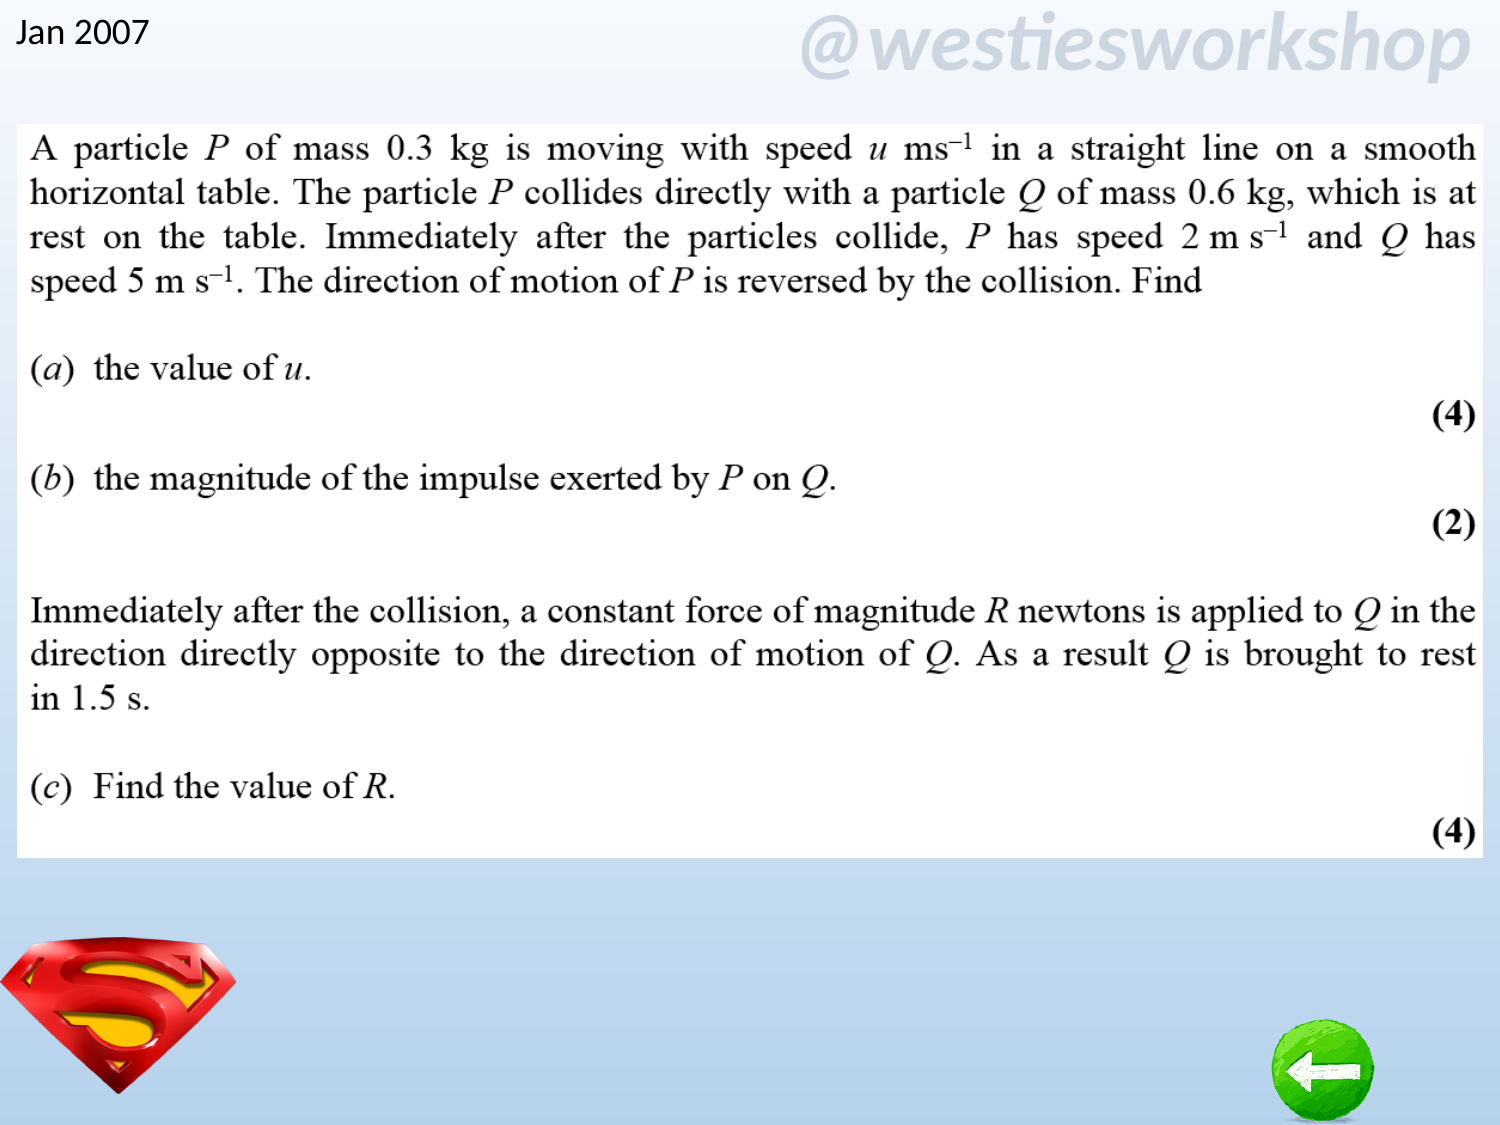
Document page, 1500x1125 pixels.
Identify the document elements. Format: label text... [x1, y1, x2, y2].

picture [17, 124, 1483, 858]
text_box Jan 2007 [1, 0, 165, 60]
picture [0, 937, 236, 1095]
picture [1269, 1019, 1376, 1125]
